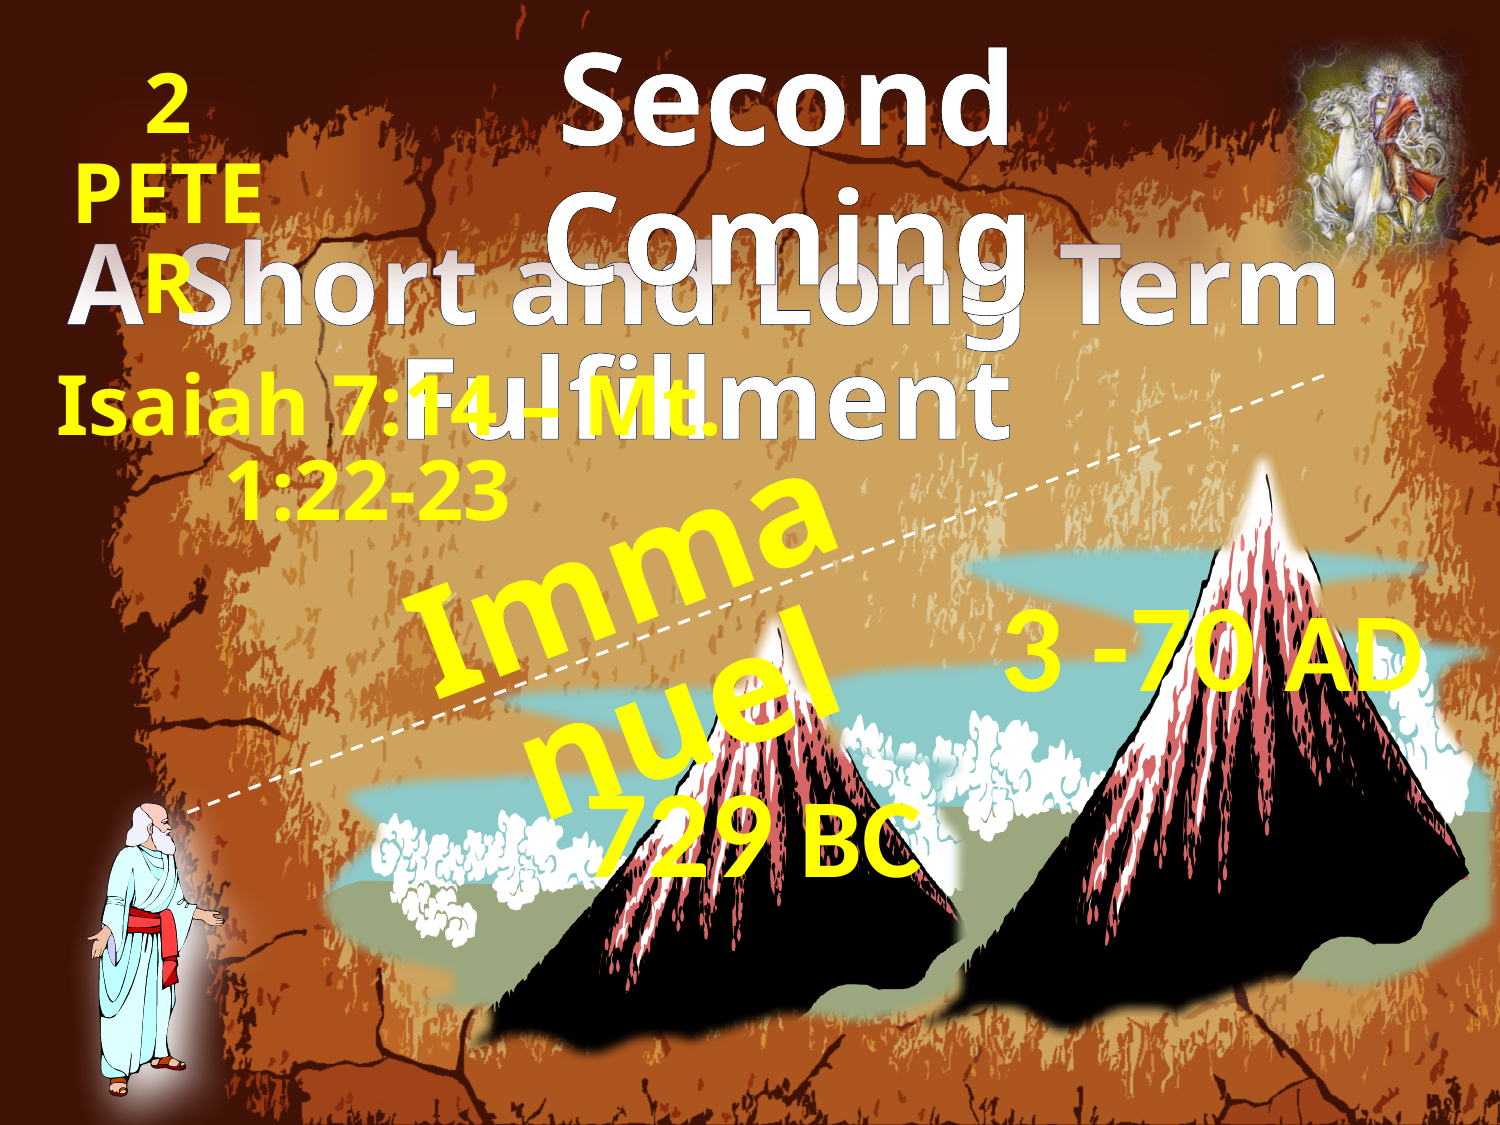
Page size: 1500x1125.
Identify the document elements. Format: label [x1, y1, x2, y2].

text_box [187, 374, 1325, 813]
picture [0, 0, 1500, 1125]
